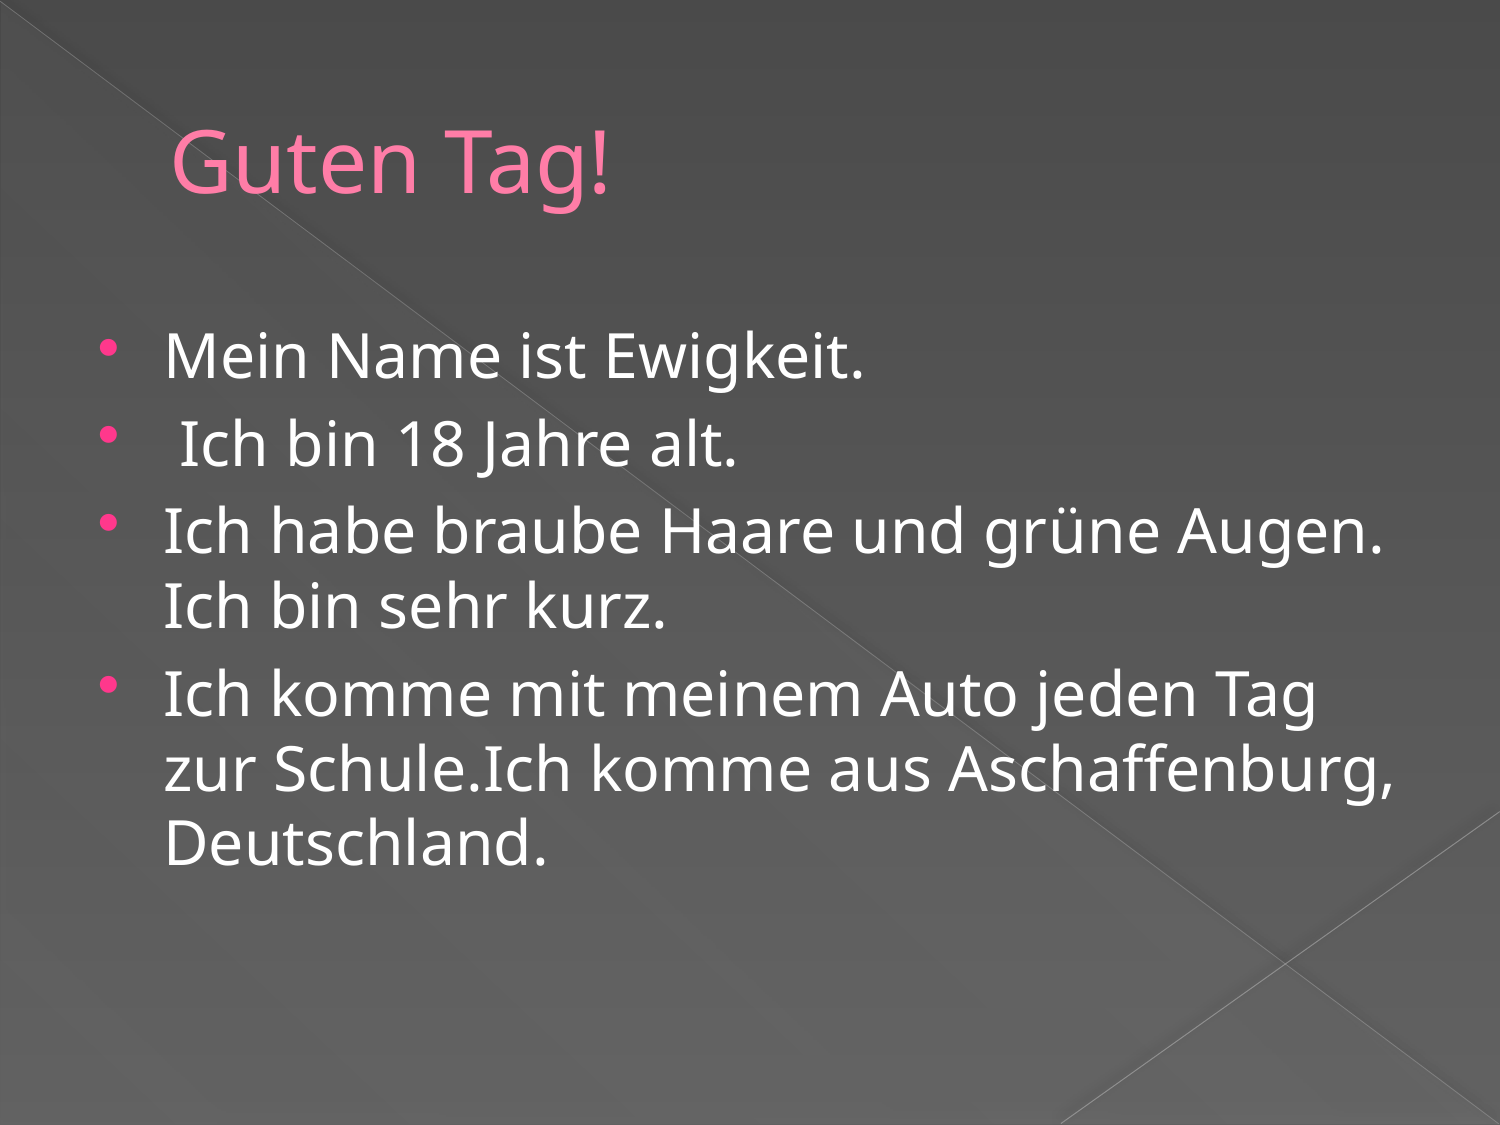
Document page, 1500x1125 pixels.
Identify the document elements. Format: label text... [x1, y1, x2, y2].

list Mein Name ist Ewigkeit. Ich bin 18 Jahre alt. Ich habe braube Haare und grüne Augen. Ich bin sehr kurz. Ich komme mit meinem Auto jeden Tag zur Schule.Ich komme aus Aschaffenburg, Deutschland. [75, 308, 1425, 1059]
title Guten Tag! [75, 43, 1425, 274]
